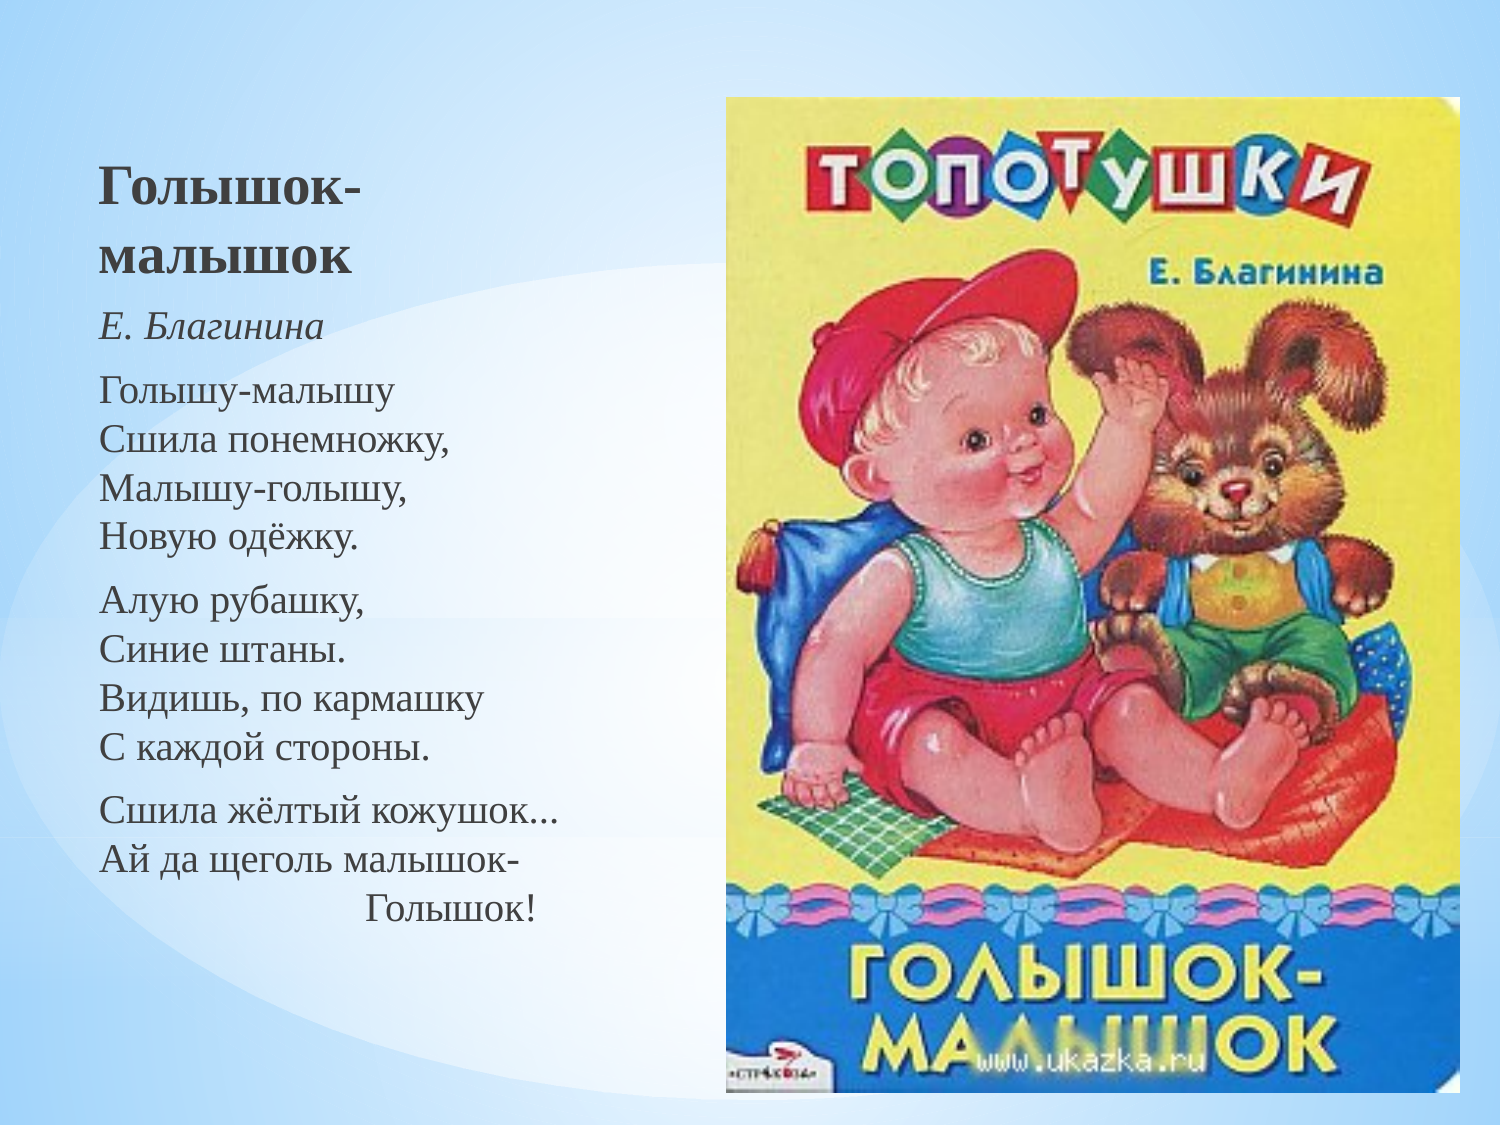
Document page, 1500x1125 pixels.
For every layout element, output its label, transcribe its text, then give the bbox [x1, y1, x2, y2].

list Голышок-малышок Е. Благинина Голышу-малышу Сшила понемножку, Малышу-голышу, Новую одёжку. Алую рубашку, Синие штаны. Видишь, по кармашку С каждой стороны. Сшила жёлтый кожушок... Ай да щеголь малышок- Голышок! [76, 140, 616, 1050]
picture [726, 97, 1460, 1093]
